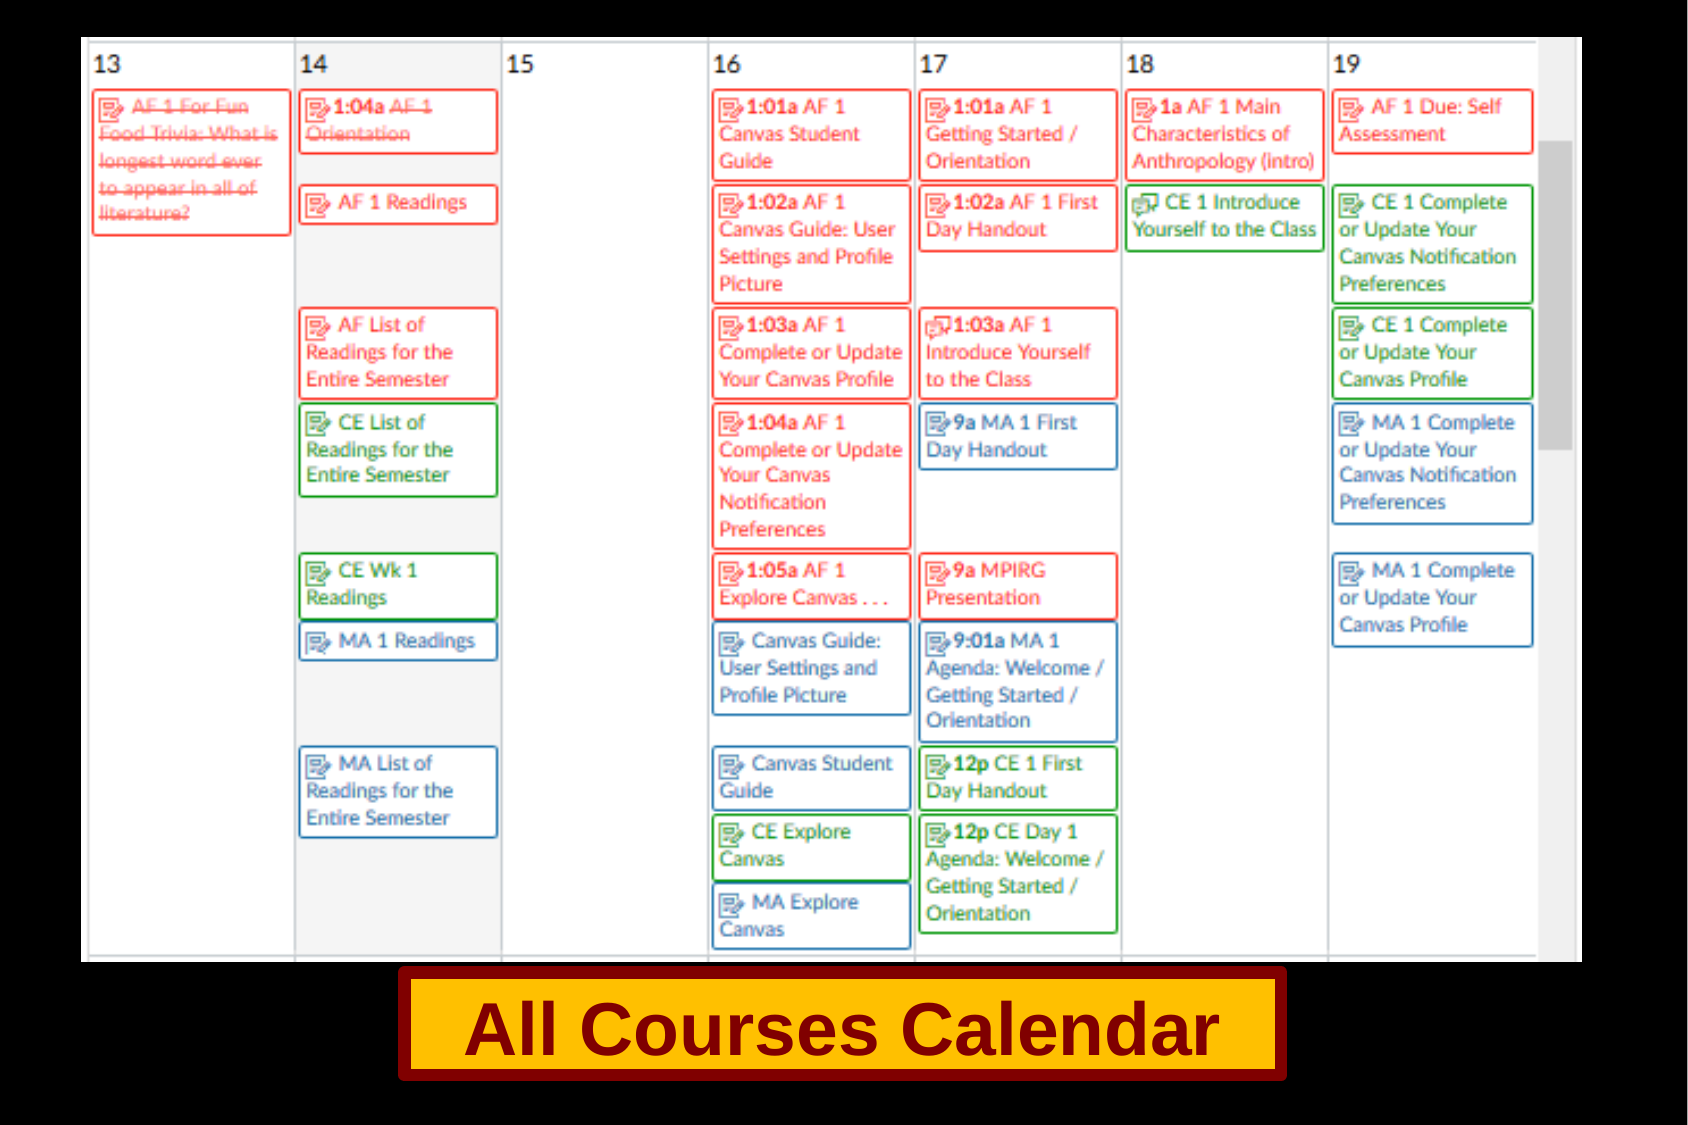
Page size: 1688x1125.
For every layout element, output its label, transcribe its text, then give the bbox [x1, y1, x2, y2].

picture [80, 37, 1582, 962]
text_box All Courses Calendar [404, 972, 1282, 1075]
